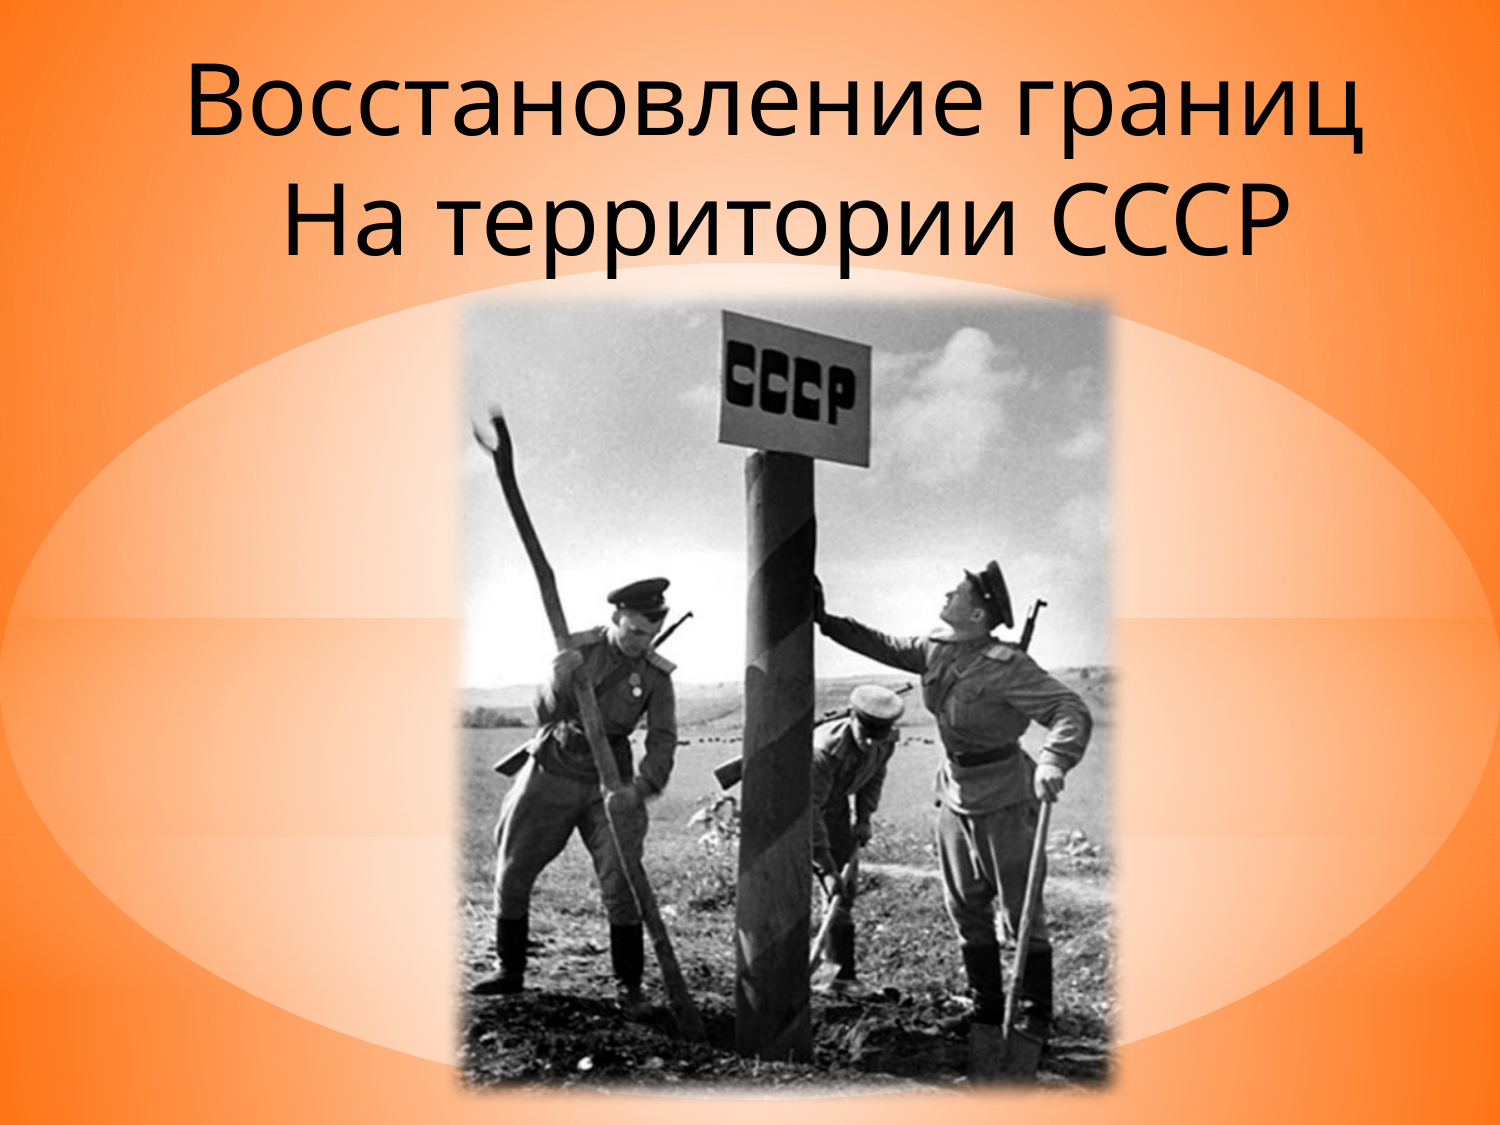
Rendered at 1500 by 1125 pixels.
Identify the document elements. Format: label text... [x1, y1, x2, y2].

text_box Восстановление границ На территории СССР [167, 28, 1407, 283]
picture [444, 282, 1130, 1107]
